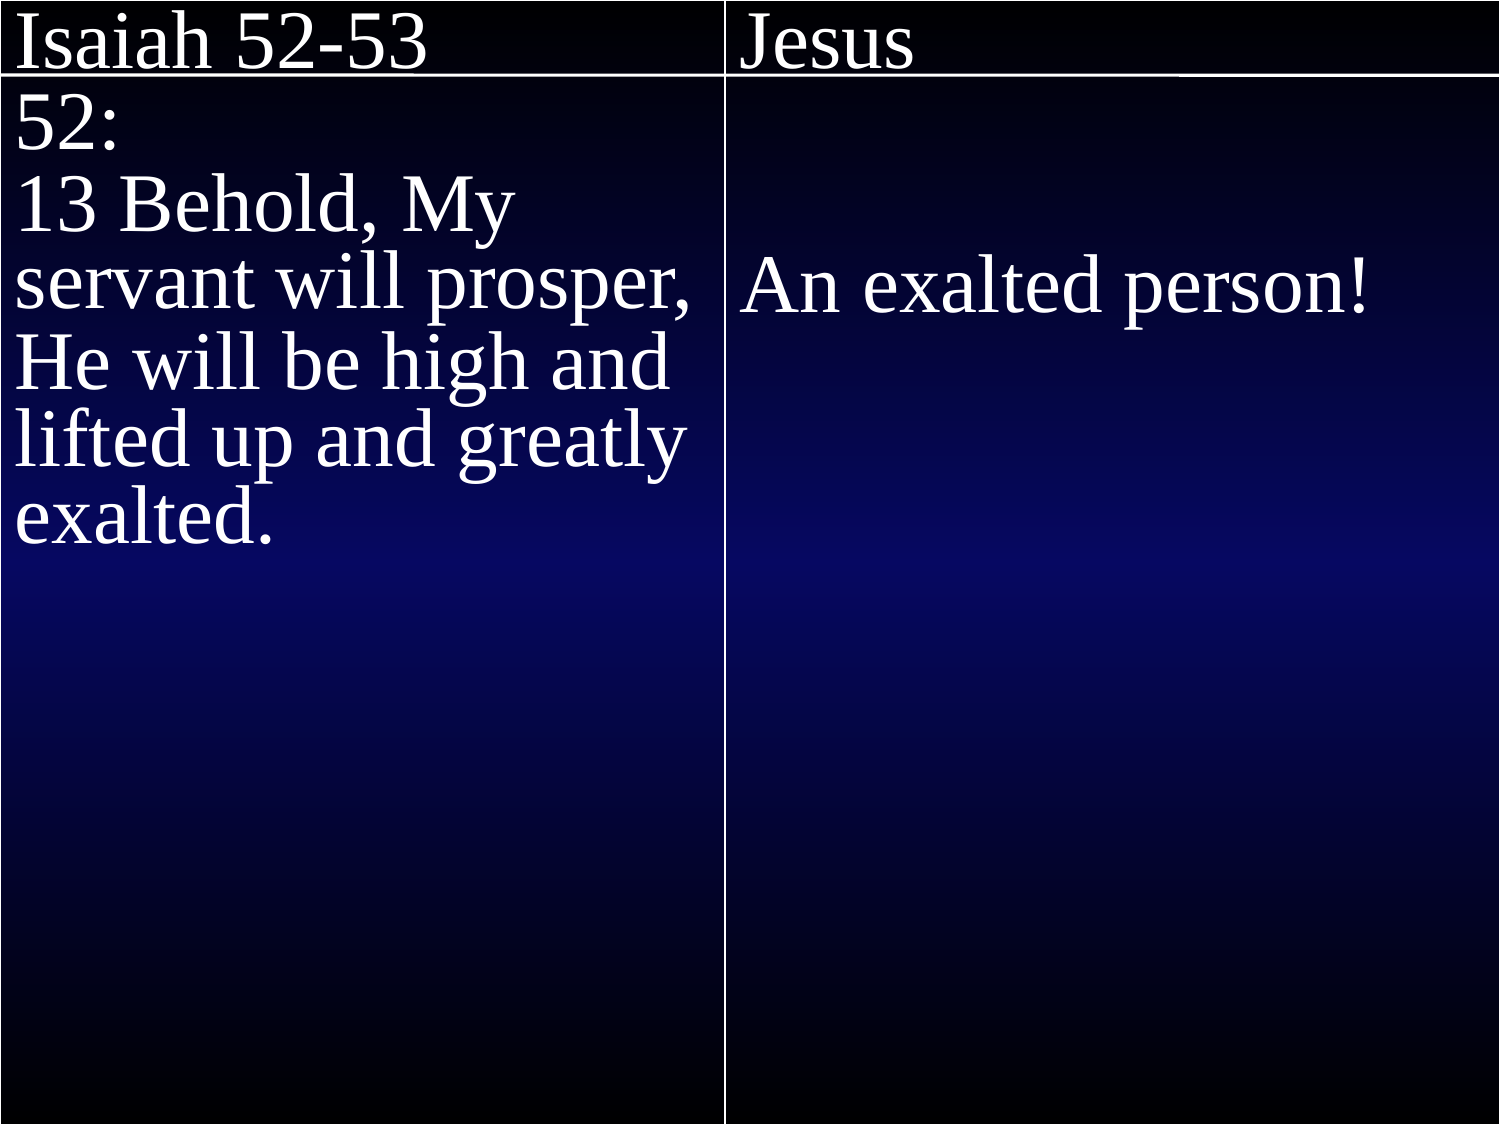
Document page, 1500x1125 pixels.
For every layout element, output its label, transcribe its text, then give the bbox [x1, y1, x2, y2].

text_box Jesus An exalted person! [725, 82, 1500, 1125]
text_box Isaiah 52-53 52: 13 Behold, My servant will prosper, He will be high and lifted up and greatly exalted. [0, 83, 725, 1125]
text_box Isaiah 52-53 52: 13 Behold, My servant will prosper, He will be high and lifted up and greatly exalted. [0, 0, 725, 73]
text_box Jesus An exalted person! [725, 0, 1500, 73]
